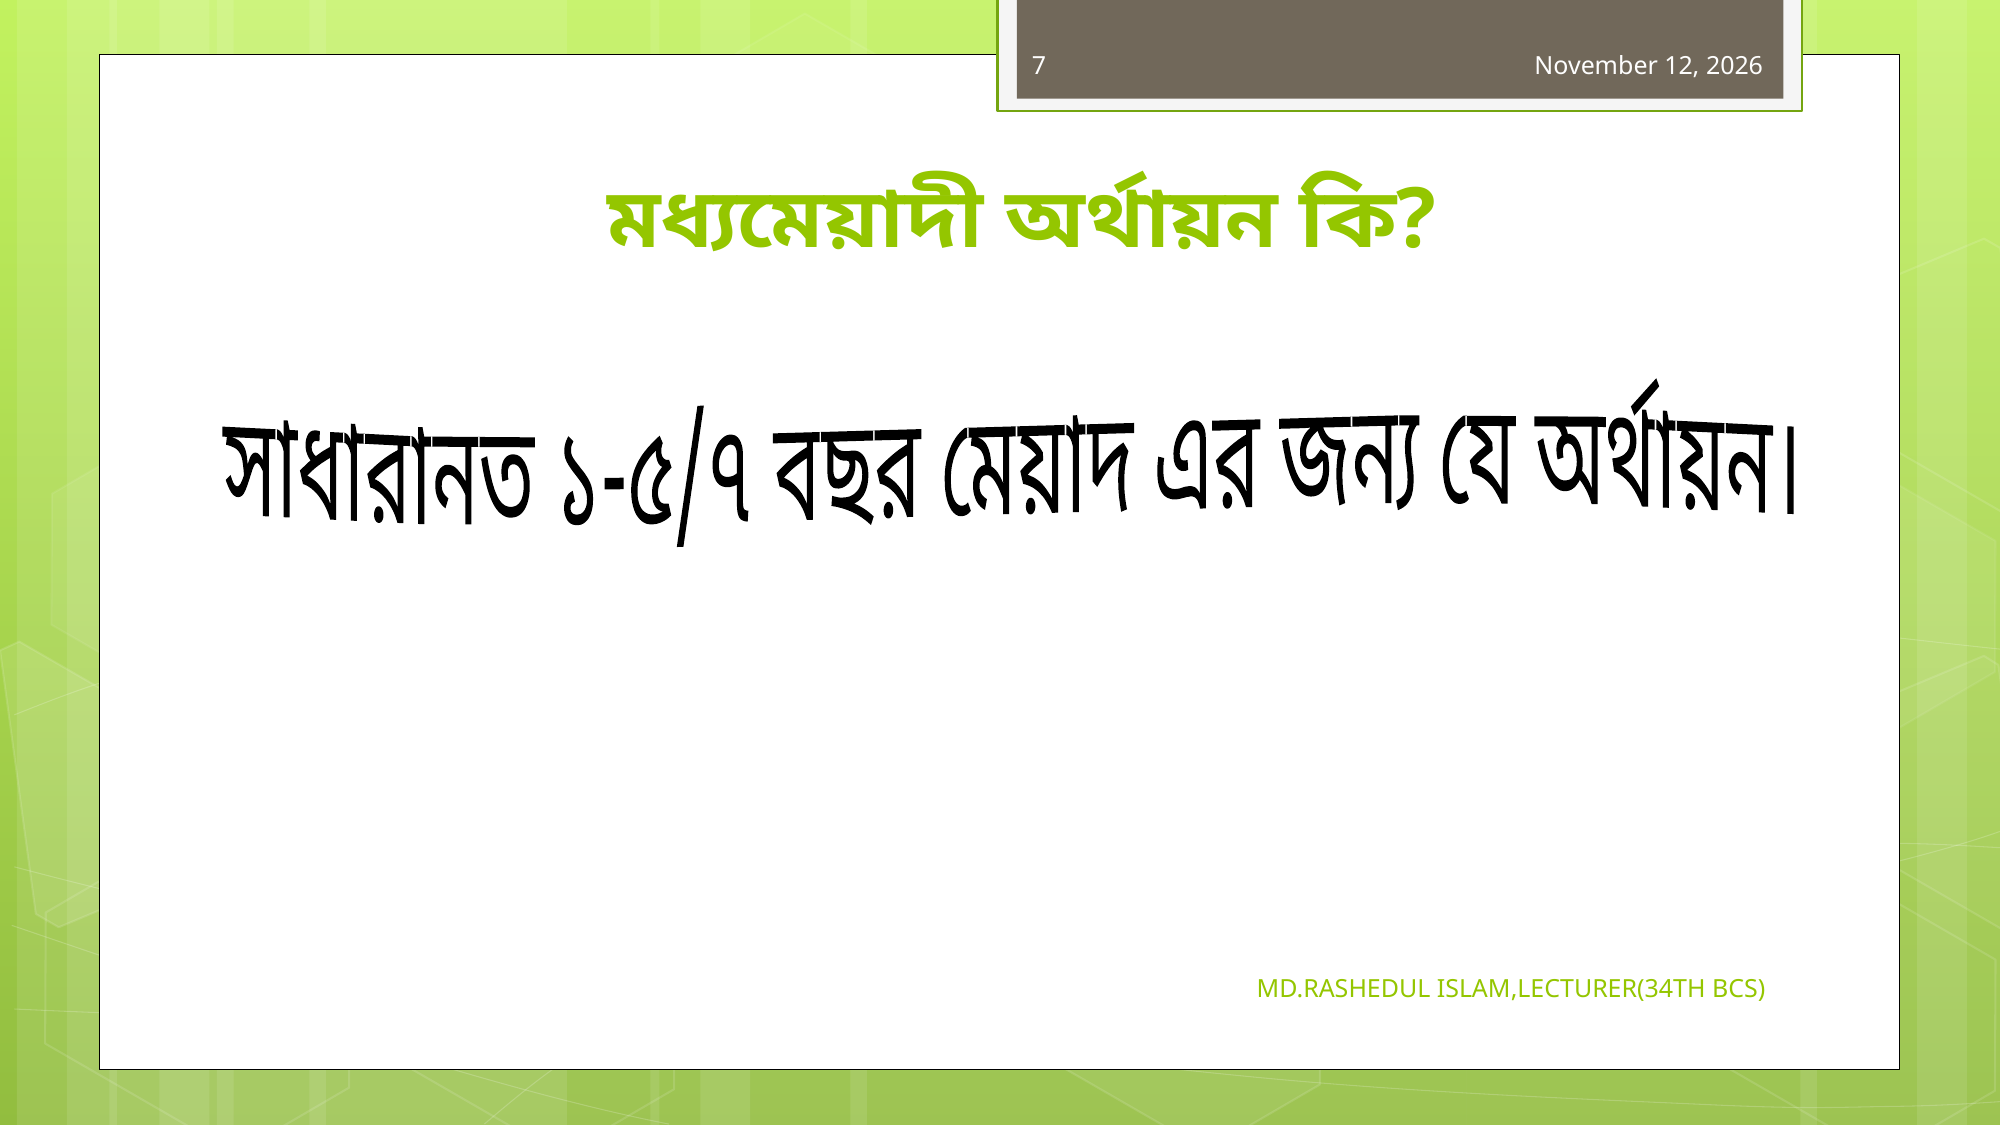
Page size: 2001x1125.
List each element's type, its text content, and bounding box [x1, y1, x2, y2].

title মধ্যমেয়াদী অর্থায়ন কি? [291, 62, 1753, 273]
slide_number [1311, 36, 1779, 97]
footer MD.RASHEDUL ISLAM,LECTURER(34TH BCS) [1015, 960, 1782, 1020]
slide_number 7 [1016, 36, 1309, 97]
